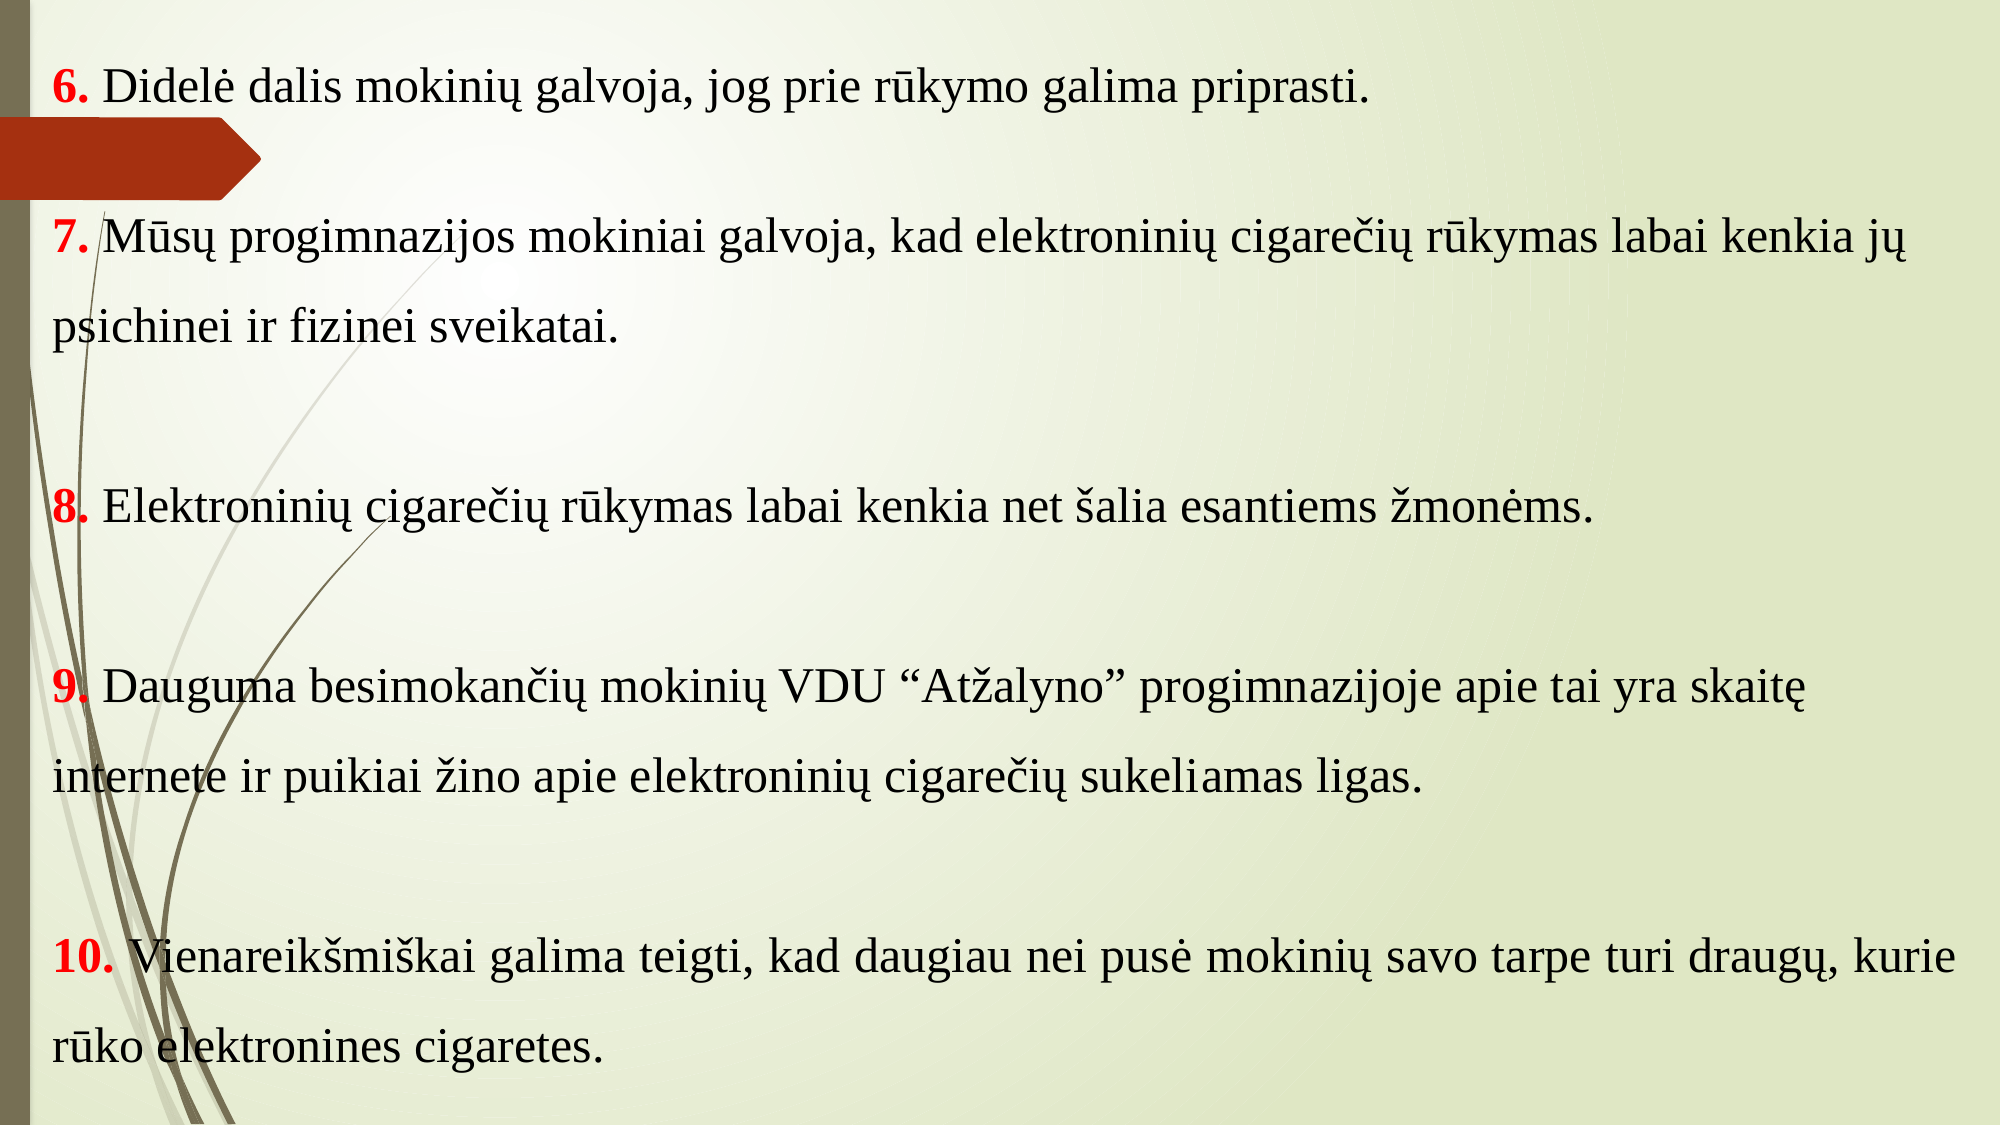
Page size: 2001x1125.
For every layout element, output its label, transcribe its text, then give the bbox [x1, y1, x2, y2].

text_box 6. Didelė dalis mokinių galvoja, jog prie rūkymo galima priprasti. 7. Mūsų progimnazijos mokiniai galvoja, kad elektroninių cigarečių rūkymas labai kenkia jų psichinei ir fizinei sveikatai. 8. Elektroninių cigarečių rūkymas labai kenkia net šalia esantiems žmonėms. 9. Dauguma besimokančių mokinių VDU “Atžalyno” progimnazijoje apie tai yra skaitę internete ir puikiai žino apie elektroninių cigarečių sukeliamas ligas. 10. Vienareikšmiškai galima teigti, kad daugiau nei pusė mokinių savo tarpe turi draugų, kurie rūko elektronines cigaretes. [37, 15, 1974, 1080]
